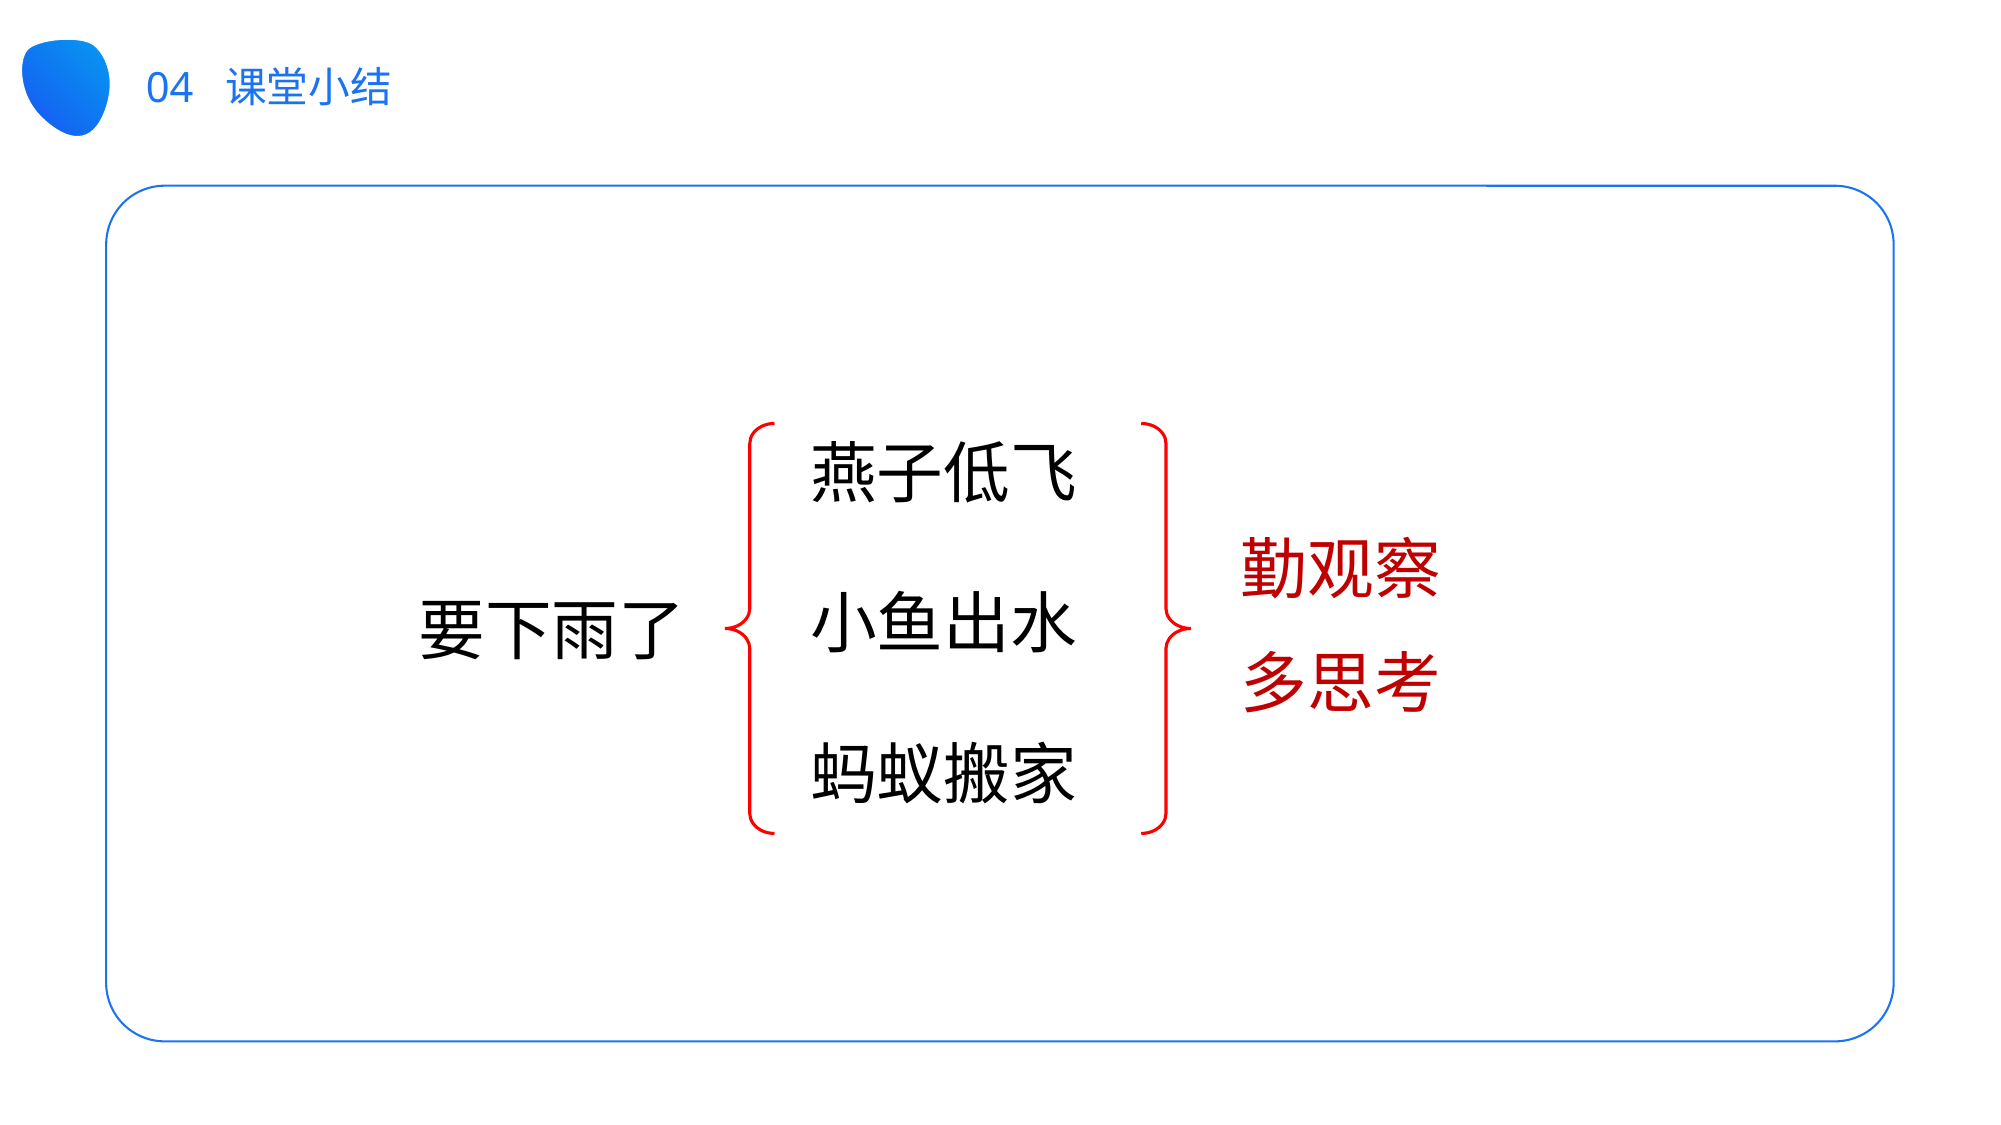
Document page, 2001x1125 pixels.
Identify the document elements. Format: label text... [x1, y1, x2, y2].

text_box [105, 184, 1895, 1043]
list 04 课堂小结 [130, 59, 455, 151]
